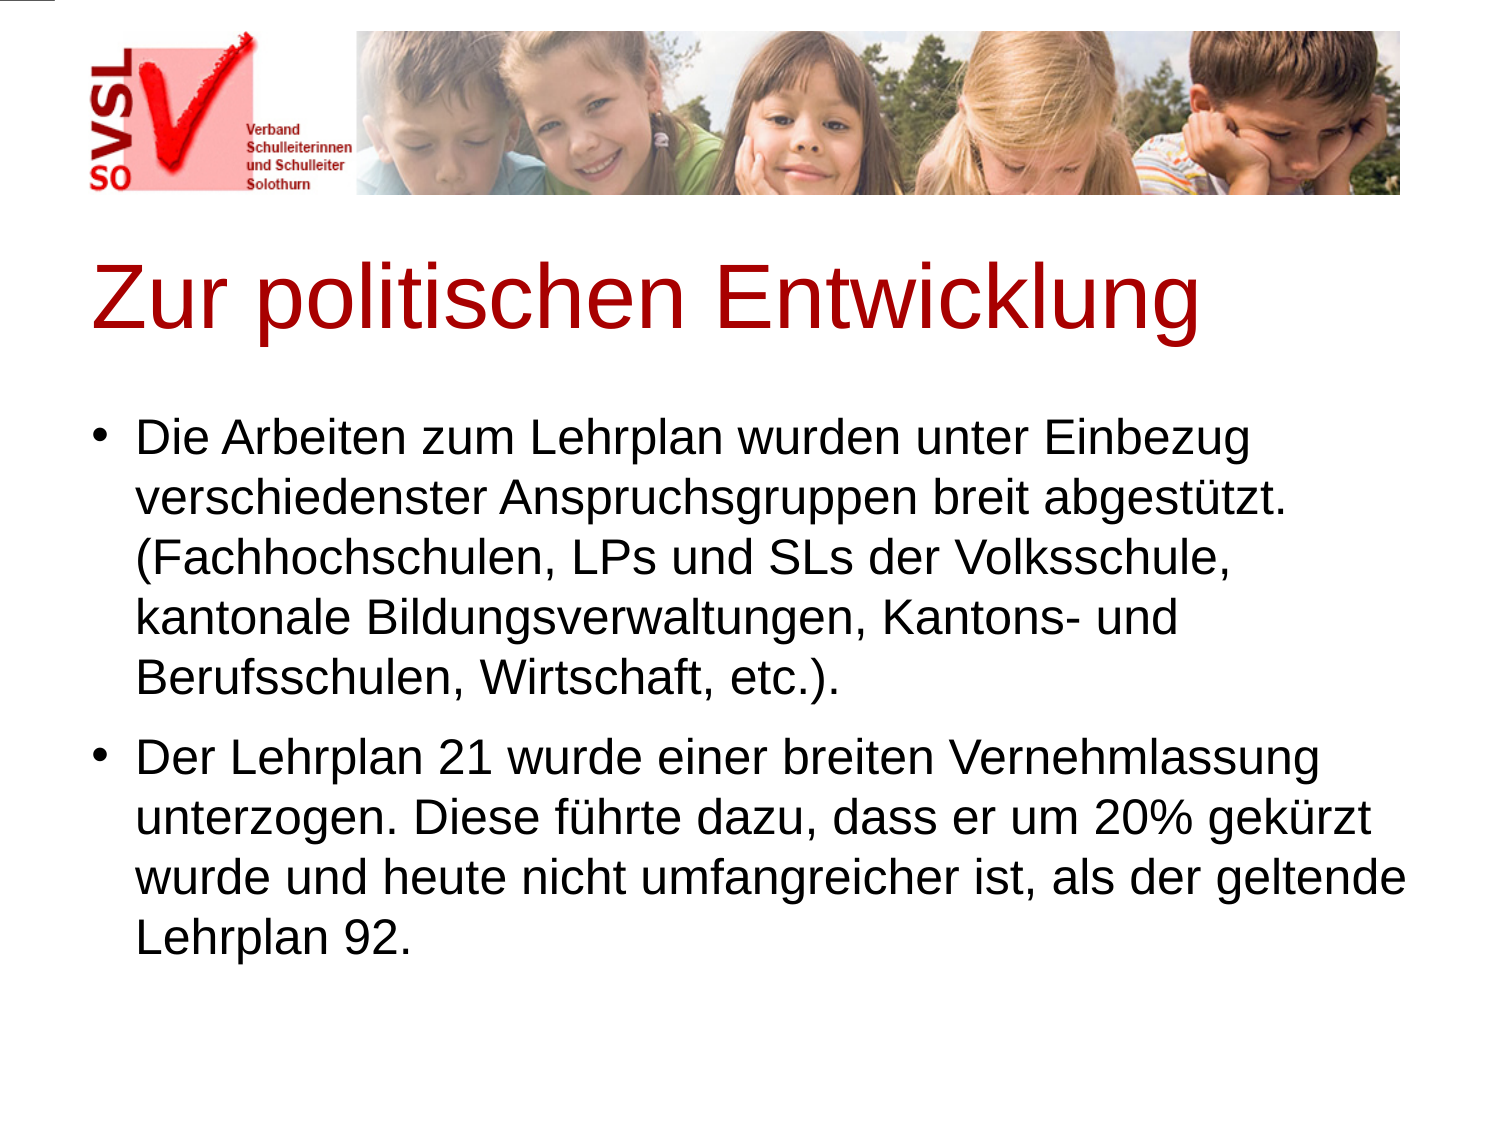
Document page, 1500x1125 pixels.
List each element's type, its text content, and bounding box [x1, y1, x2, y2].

text_box Die Arbeiten zum Lehrplan wurden unter Einbezug verschiedenster Anspruchsgruppen breit abgestützt. (Fachhochschulen, LPs und SLs der Volksschule, kantonale Bildungsverwaltungen, Kantons- und Berufsschulen, Wirtschaft, etc.). Der Lehrplan 21 wurde einer breiten Vernehmlassung unterzogen. Diese führte dazu, dass er um 20% gekürzt wurde und heute nicht umfangreicher ist, als der geltende Lehrplan 92. [76, 397, 1424, 972]
title Zur politischen Entwicklung [76, 219, 1352, 364]
picture [88, 30, 1400, 195]
